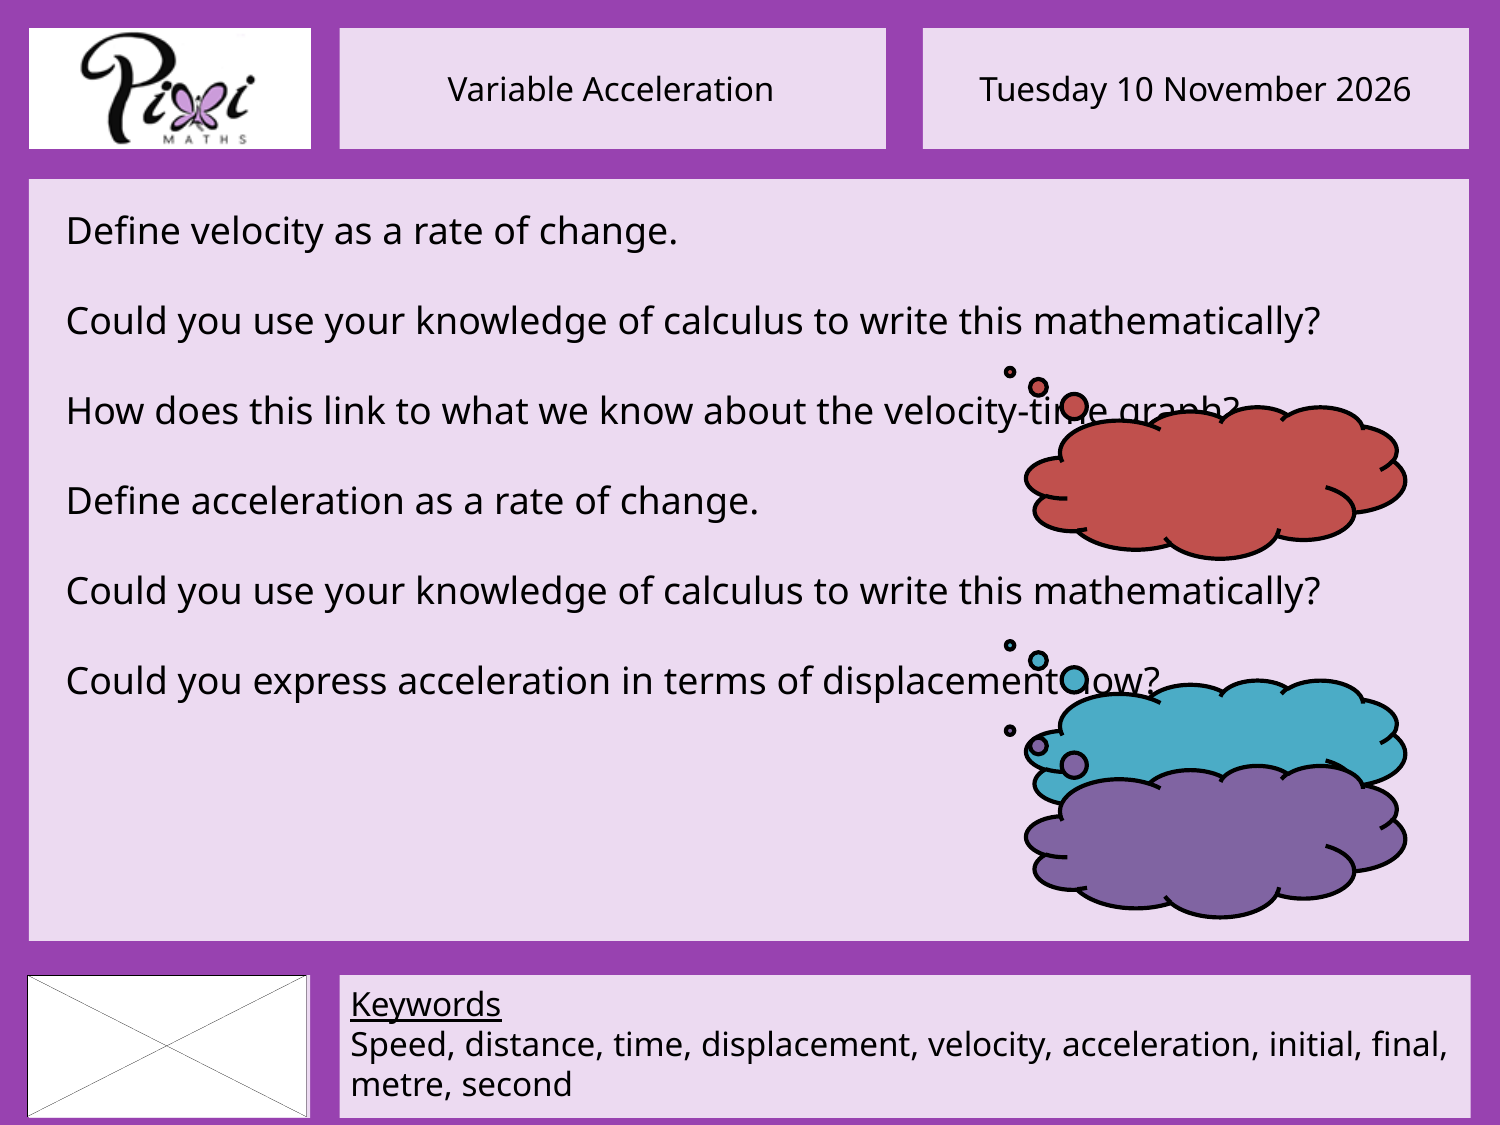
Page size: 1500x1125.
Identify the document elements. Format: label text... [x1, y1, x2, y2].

text_box Define velocity as a rate of change. Could you use your knowledge of calculus to write this mathematically? How does this link to what we know about the velocity-time graph? Define acceleration as a rate of change. Could you use your knowledge of calculus to write this mathematically? Could you express acceleration in terms of displacement now? [50, 199, 1440, 755]
picture [0, 0, 1500, 1125]
